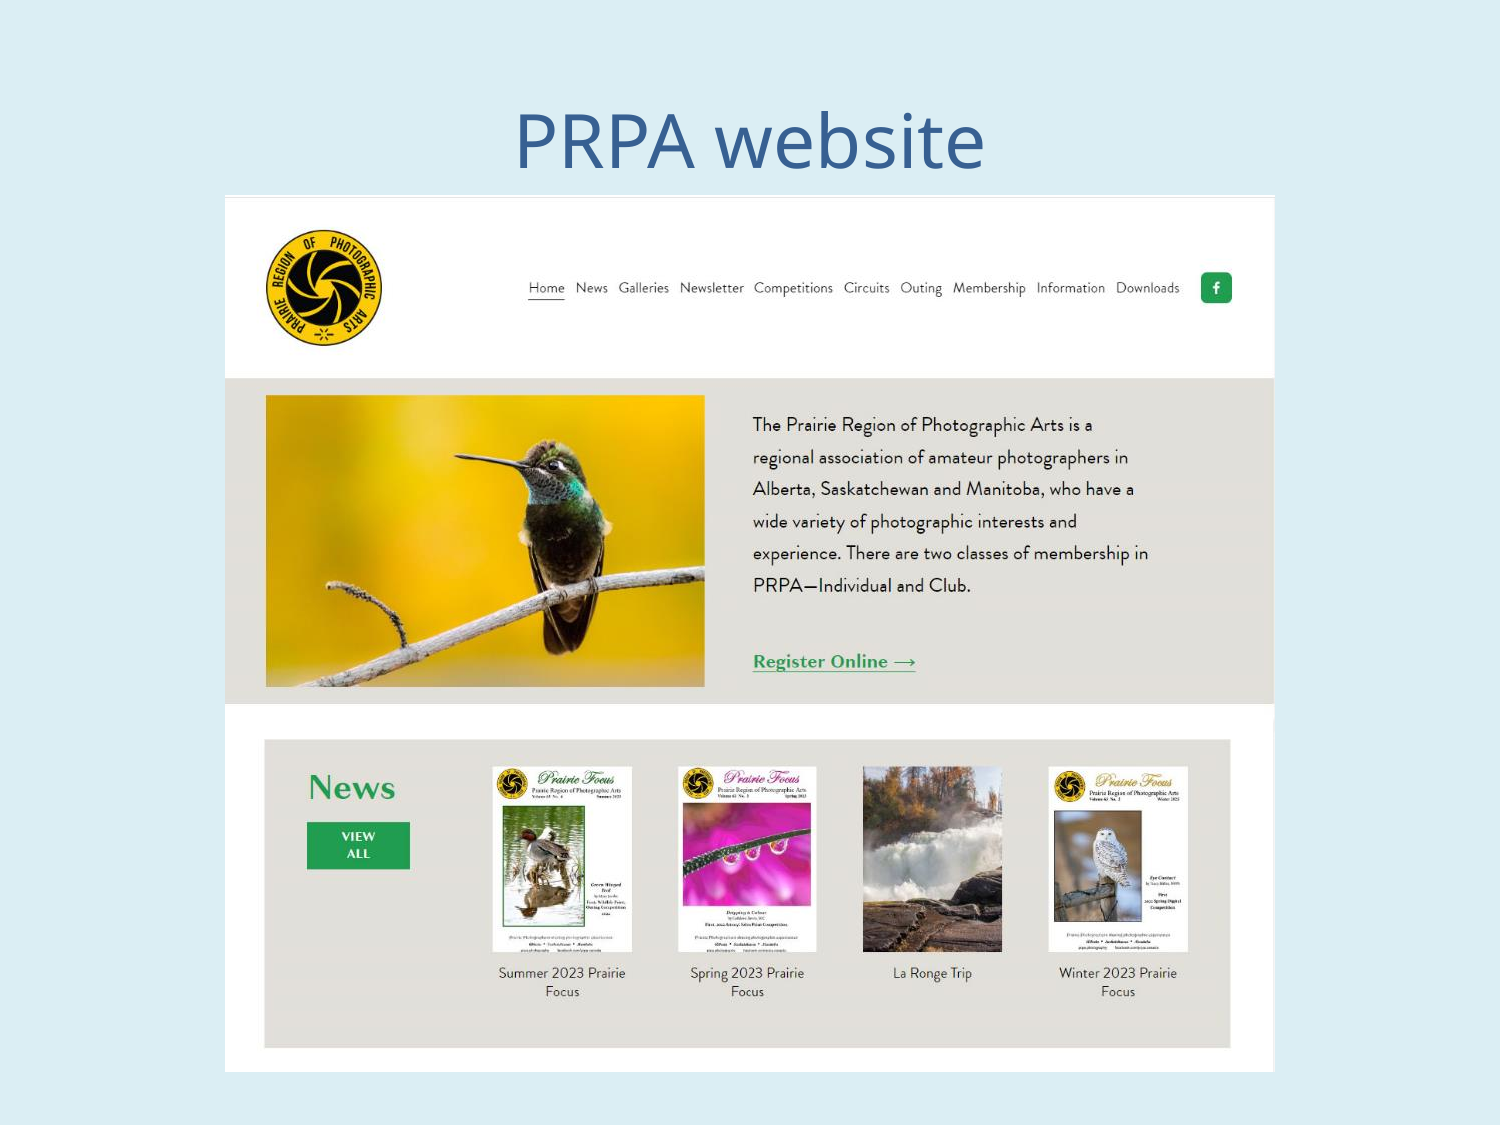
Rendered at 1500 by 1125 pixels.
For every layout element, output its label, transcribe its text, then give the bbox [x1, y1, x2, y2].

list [224, 195, 1276, 1072]
title PRPA website [75, 45, 1425, 233]
